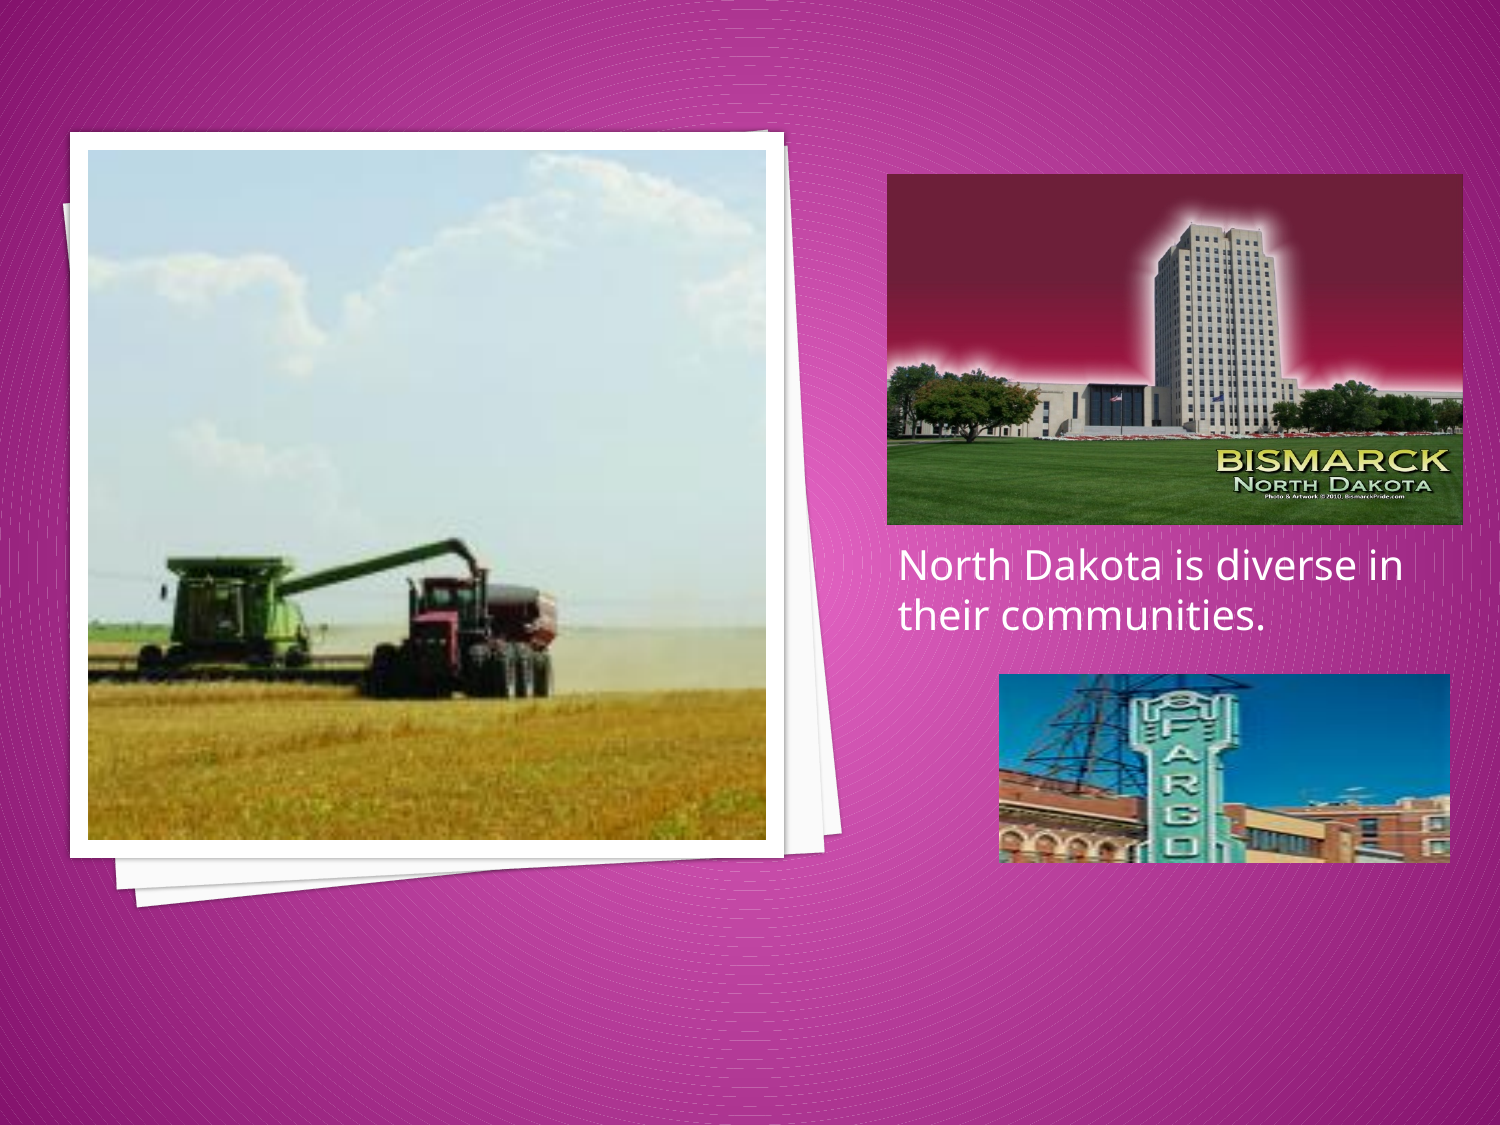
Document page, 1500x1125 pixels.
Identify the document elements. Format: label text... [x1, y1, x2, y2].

picture [87, 149, 767, 841]
list North Dakota is diverse in their communities. [884, 538, 1447, 854]
picture [887, 174, 1463, 526]
picture [999, 674, 1451, 863]
